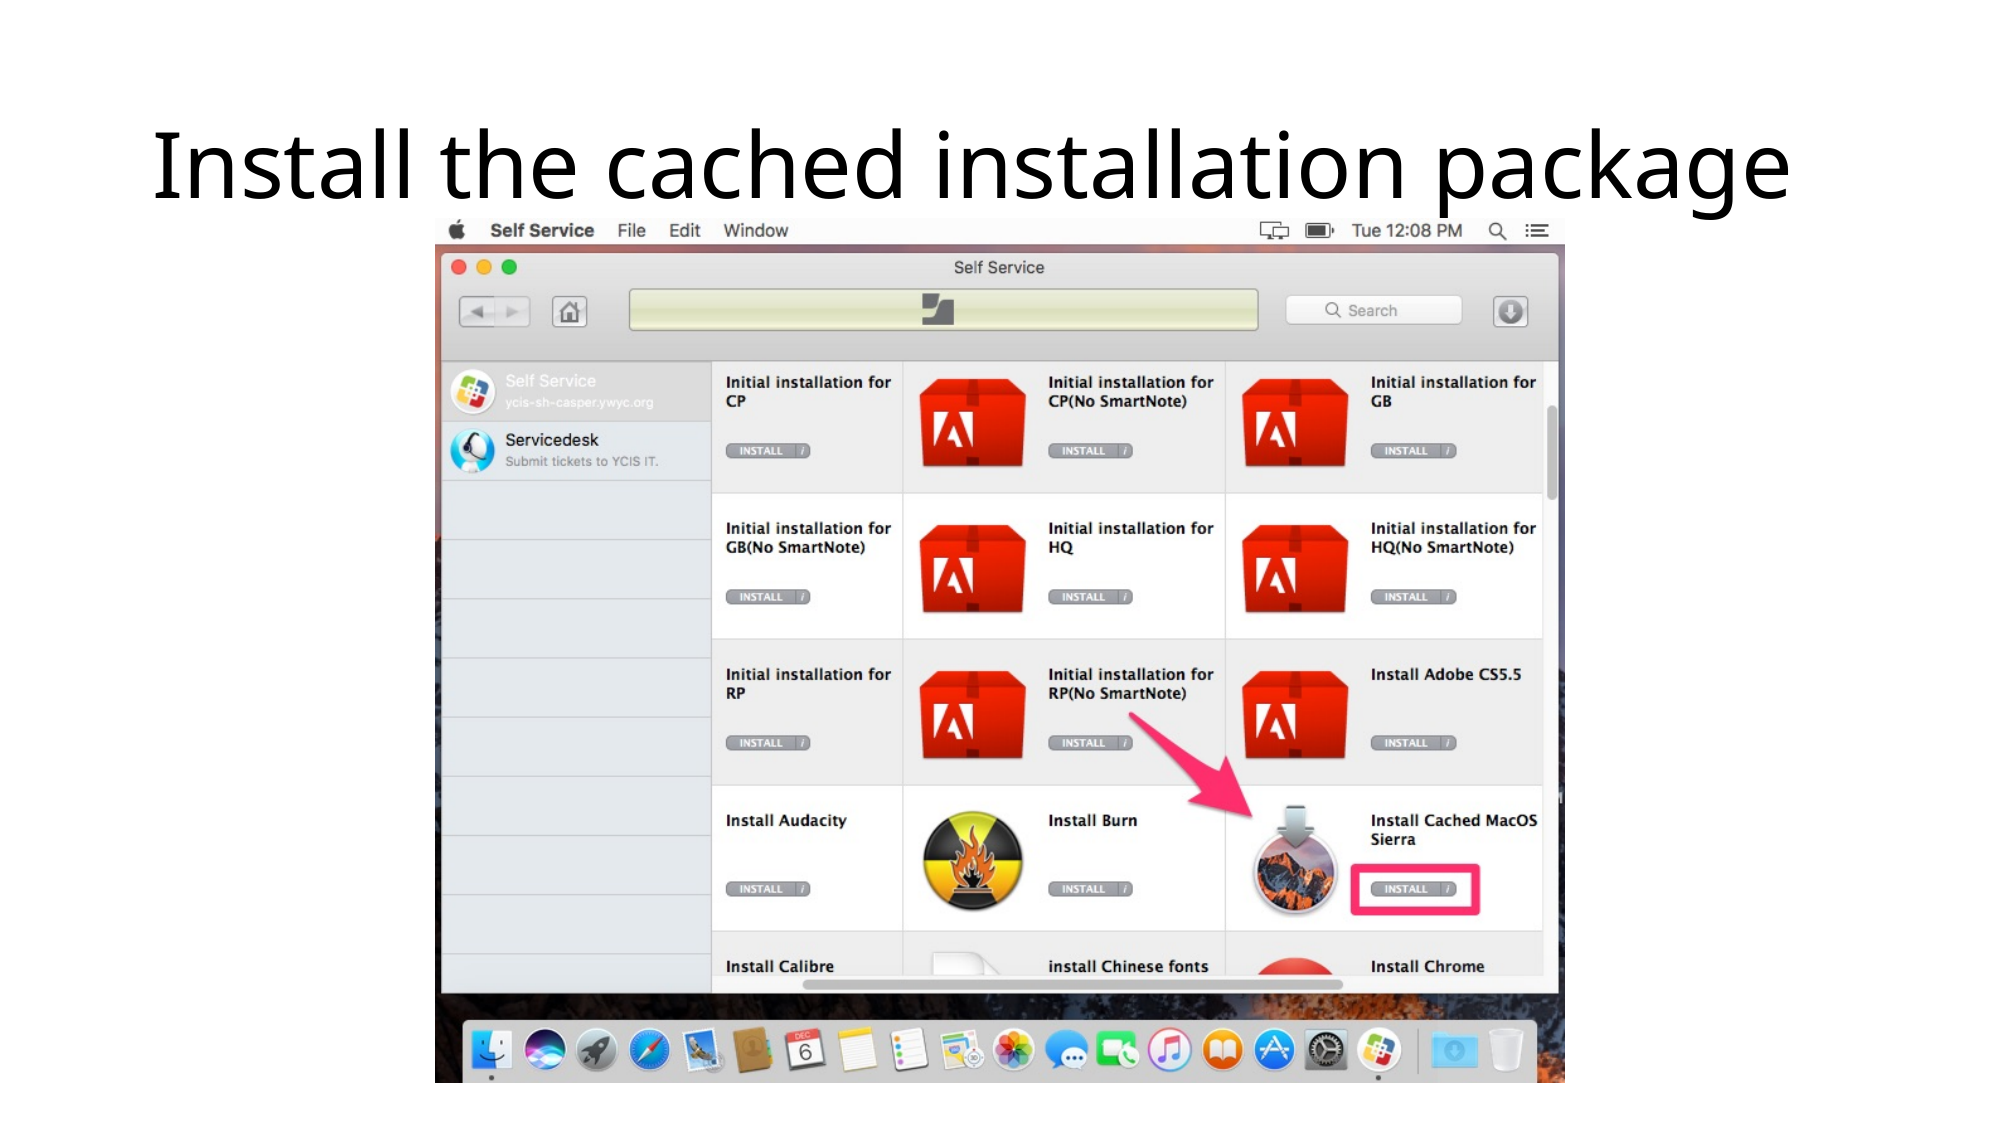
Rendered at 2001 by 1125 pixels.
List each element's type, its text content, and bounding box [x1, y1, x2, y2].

title Install the cached installation package [137, 59, 1863, 278]
picture [435, 218, 1565, 1083]
